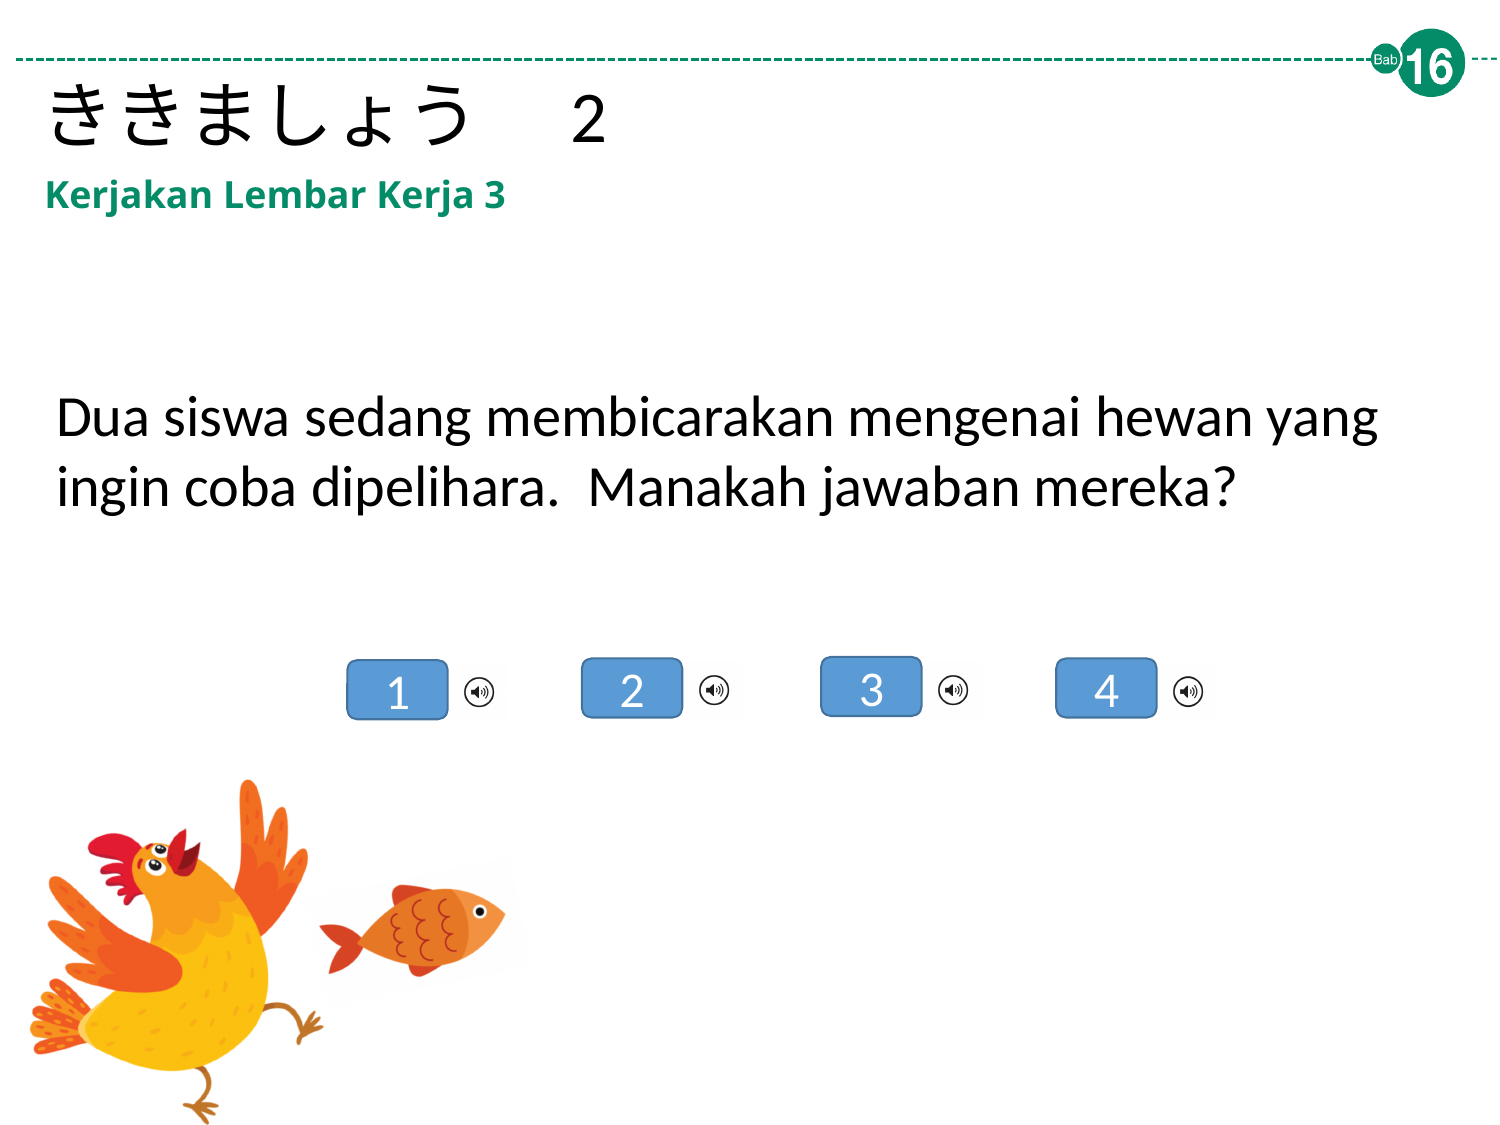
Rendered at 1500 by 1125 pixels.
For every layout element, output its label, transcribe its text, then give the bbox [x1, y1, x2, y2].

picture [684, 660, 744, 720]
text_box 3 [820, 655, 923, 718]
title ききましょう 2 [26, 98, 1326, 207]
picture [449, 662, 509, 722]
picture [1158, 661, 1218, 721]
text_box 4 [1055, 657, 1158, 719]
text_box 2 [580, 657, 684, 719]
picture [0, 746, 530, 1125]
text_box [15, 26, 1500, 98]
text_box Kerjakan Lembar Kerja 3 [0, 151, 562, 236]
text_box Dua siswa sedang membicarakan mengenai hewan yang ingin coba dipelihara. Manakah jawaban mereka? [41, 370, 1459, 526]
picture [923, 660, 983, 720]
text_box 1 [346, 659, 449, 721]
